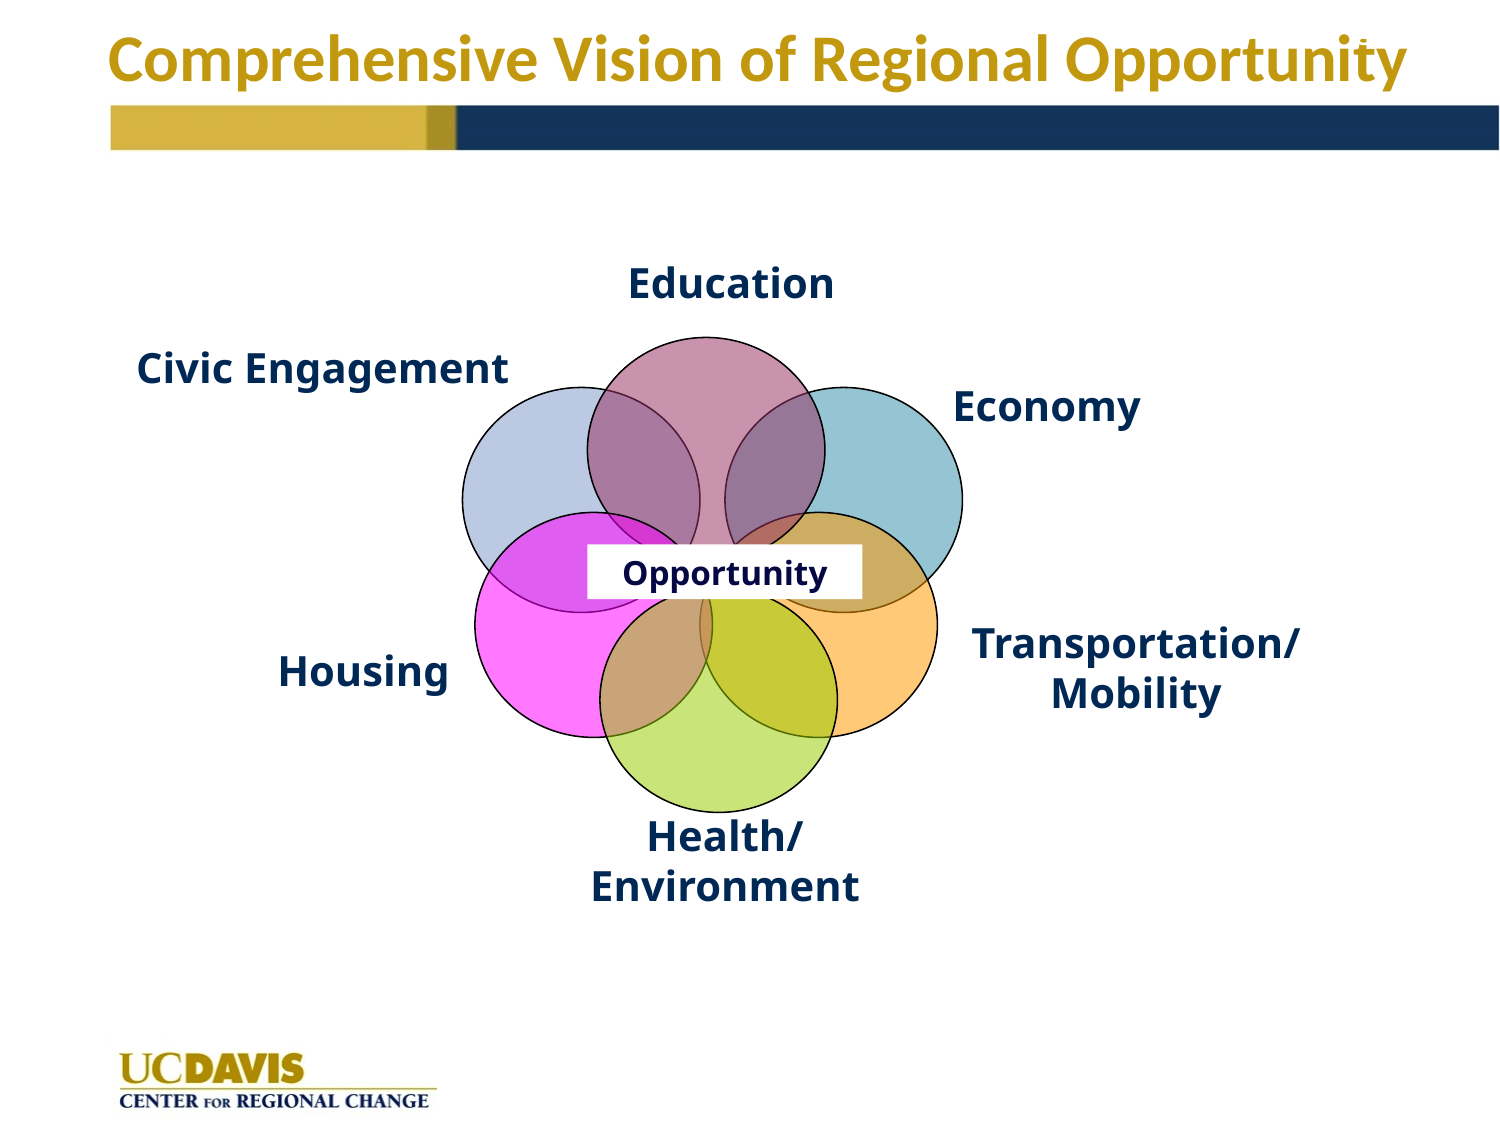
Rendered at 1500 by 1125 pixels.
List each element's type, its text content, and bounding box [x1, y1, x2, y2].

text_box [599, 600, 838, 802]
text_box Opportunity [587, 544, 863, 600]
text_box Civic Engagement [104, 334, 542, 400]
text_box [462, 387, 607, 571]
text_box [612, 512, 863, 544]
text_box Health/Environment [556, 802, 894, 917]
text_box Transportation/ Mobility [931, 609, 1341, 725]
text_box Education [612, 249, 1063, 315]
title Comprehensive Vision of Regional Opportunity [93, 0, 1495, 143]
text_box [508, 703, 606, 738]
text_box [776, 520, 937, 737]
picture [0, 41, 1500, 1125]
text_box Housing [262, 637, 600, 703]
text_box Economy [937, 372, 1188, 438]
text_box [587, 337, 825, 513]
text_box [474, 512, 662, 684]
text_box [806, 387, 963, 580]
slide_number 5 [1340, 0, 1466, 61]
